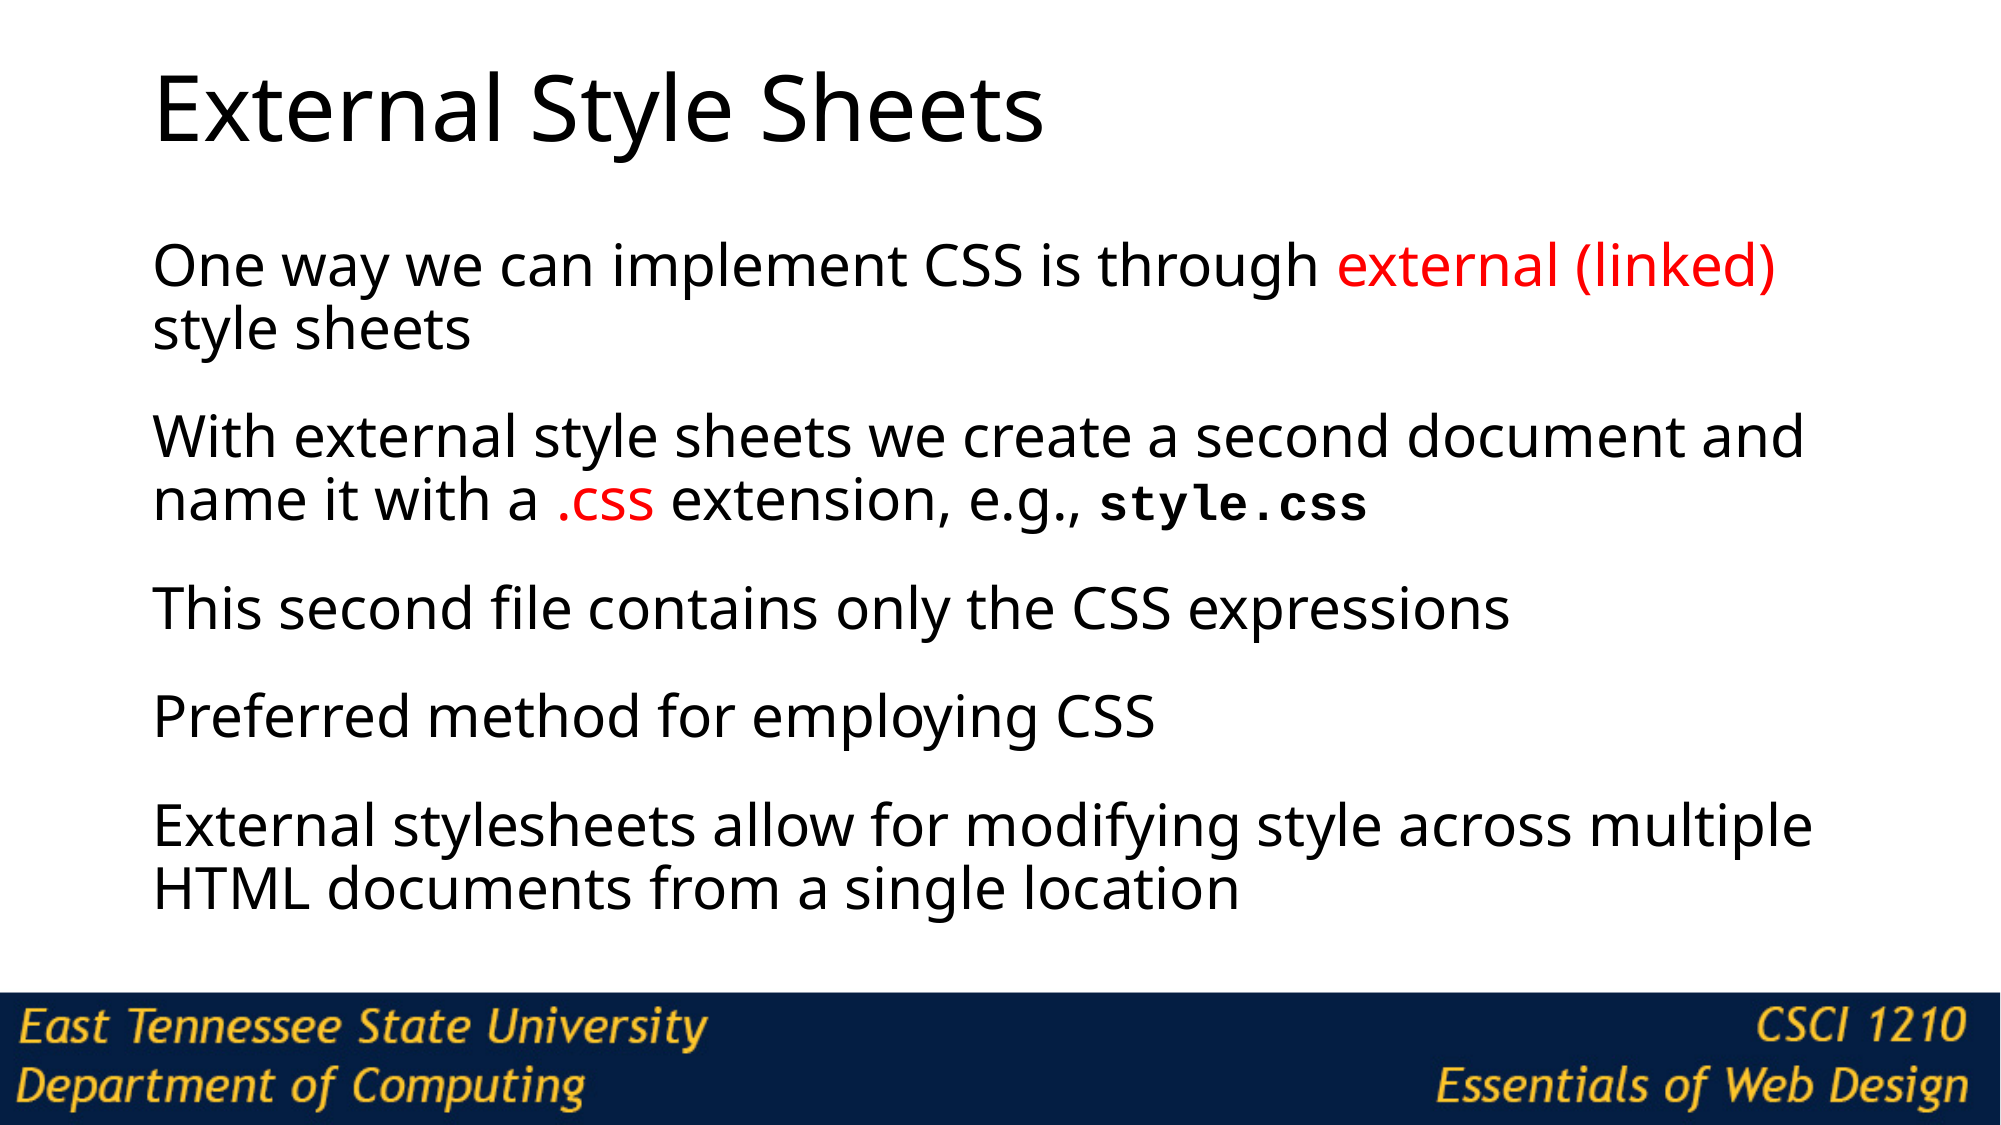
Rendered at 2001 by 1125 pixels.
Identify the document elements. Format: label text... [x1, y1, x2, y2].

list One way we can implement CSS is through external (linked) style sheets With external style sheets we create a second document and name it with a .css extension, e.g., style.css This second file contains only the CSS expressions Preferred method for employing CSS External stylesheets allow for modifying style across multiple HTML documents from a single location [137, 228, 1863, 943]
picture [0, 0, 2001, 1125]
title External Style Sheets [137, 3, 1863, 221]
